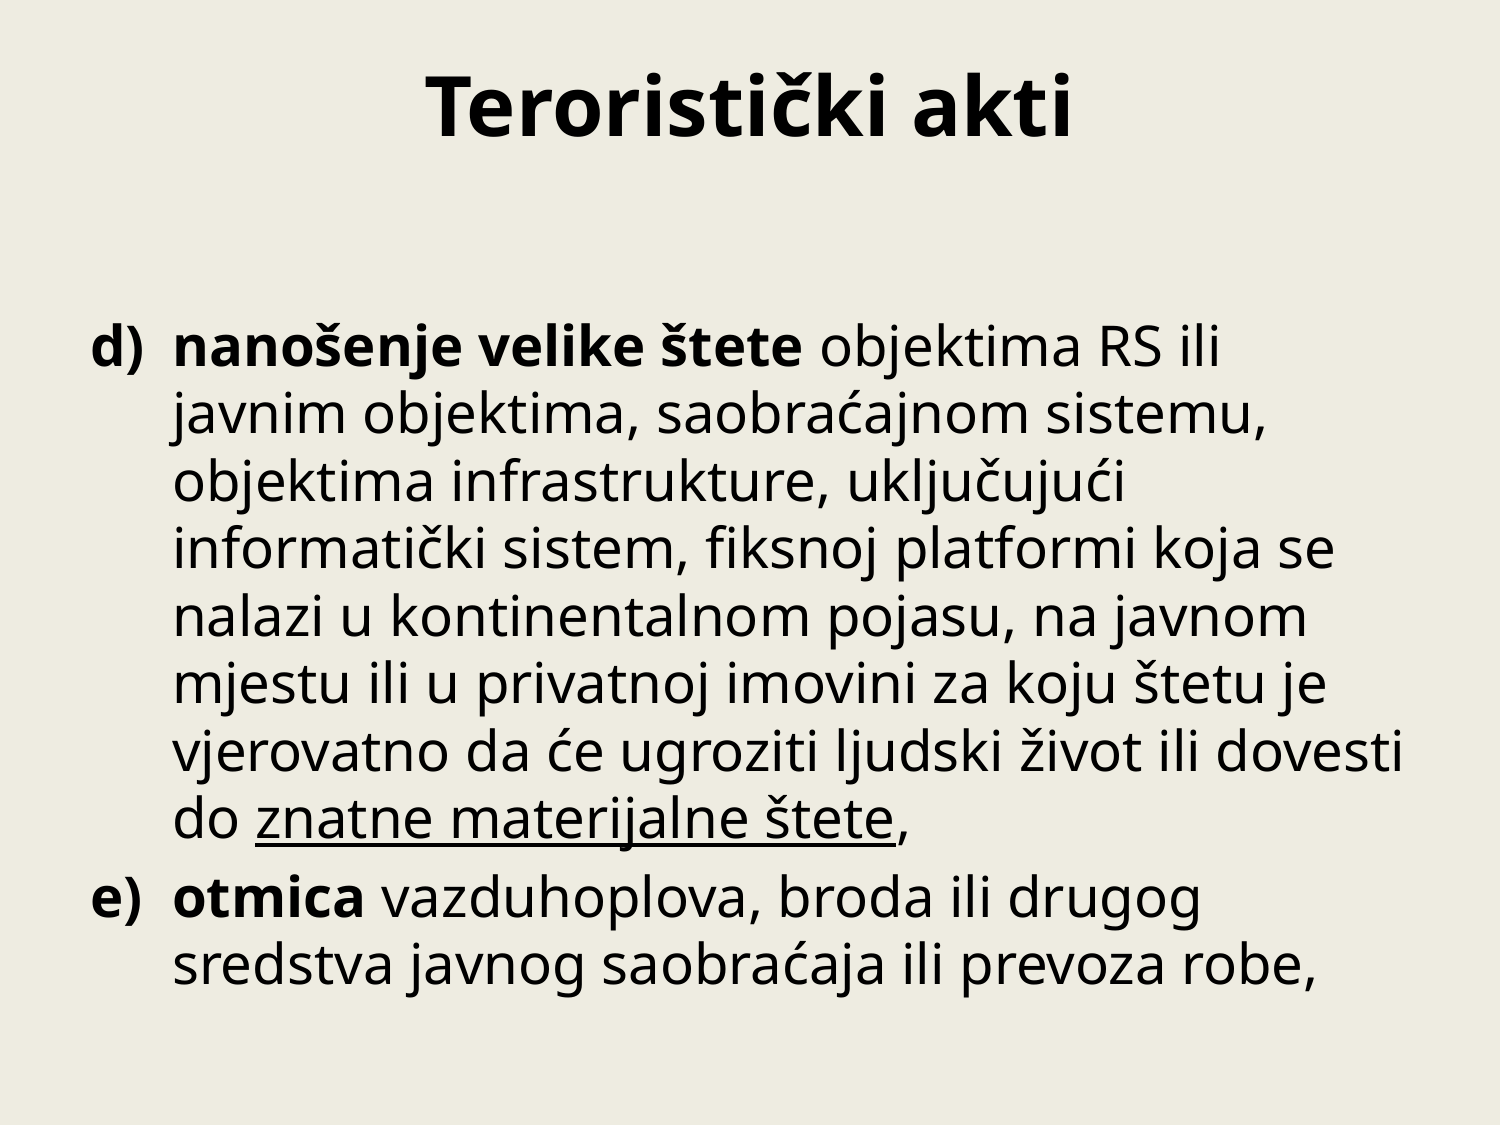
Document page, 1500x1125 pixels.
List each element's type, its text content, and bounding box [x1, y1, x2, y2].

title Teroristički akti [75, 45, 1425, 161]
list nanošenje velike štete objektima RS ili javnim objektima, saobraćajnom sistemu, objektima infrastrukture, uključujući informatički sistem, fiksnoj platformi koja se nalazi u kontinentalnom pojasu, na javnom mjestu ili u privatnoj imovini za koju štetu je vjerovatno da će ugroziti ljudski život ili dovesti do znatne materijalne štete, otmica vazduhoplova, broda ili drugog sredstva javnog saobraćaja ili prevoza robe, [75, 302, 1425, 1005]
